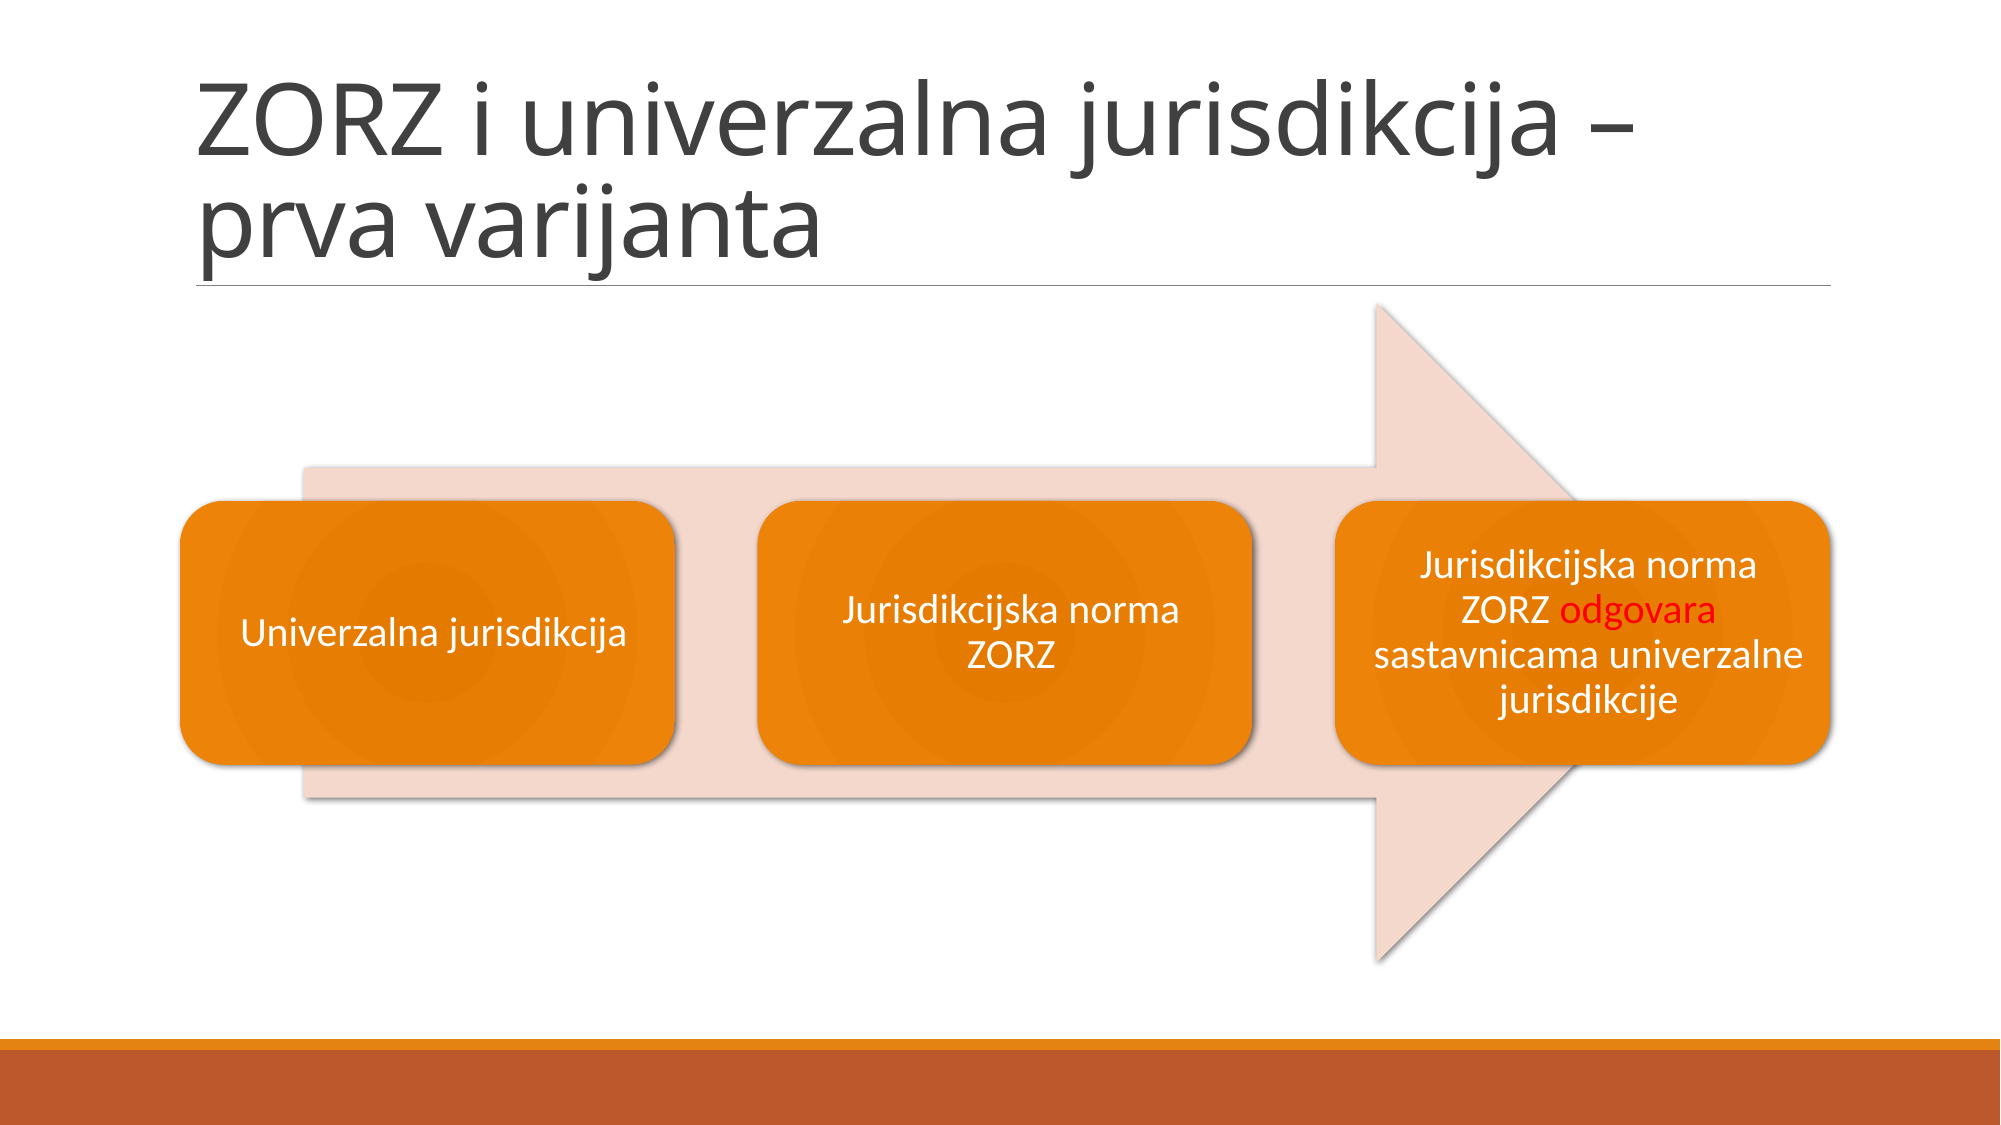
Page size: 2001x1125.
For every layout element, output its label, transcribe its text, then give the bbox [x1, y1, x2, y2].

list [179, 302, 1831, 964]
title ZORZ i univerzalna jurisdikcija – prva varijanta [180, 47, 1830, 285]
